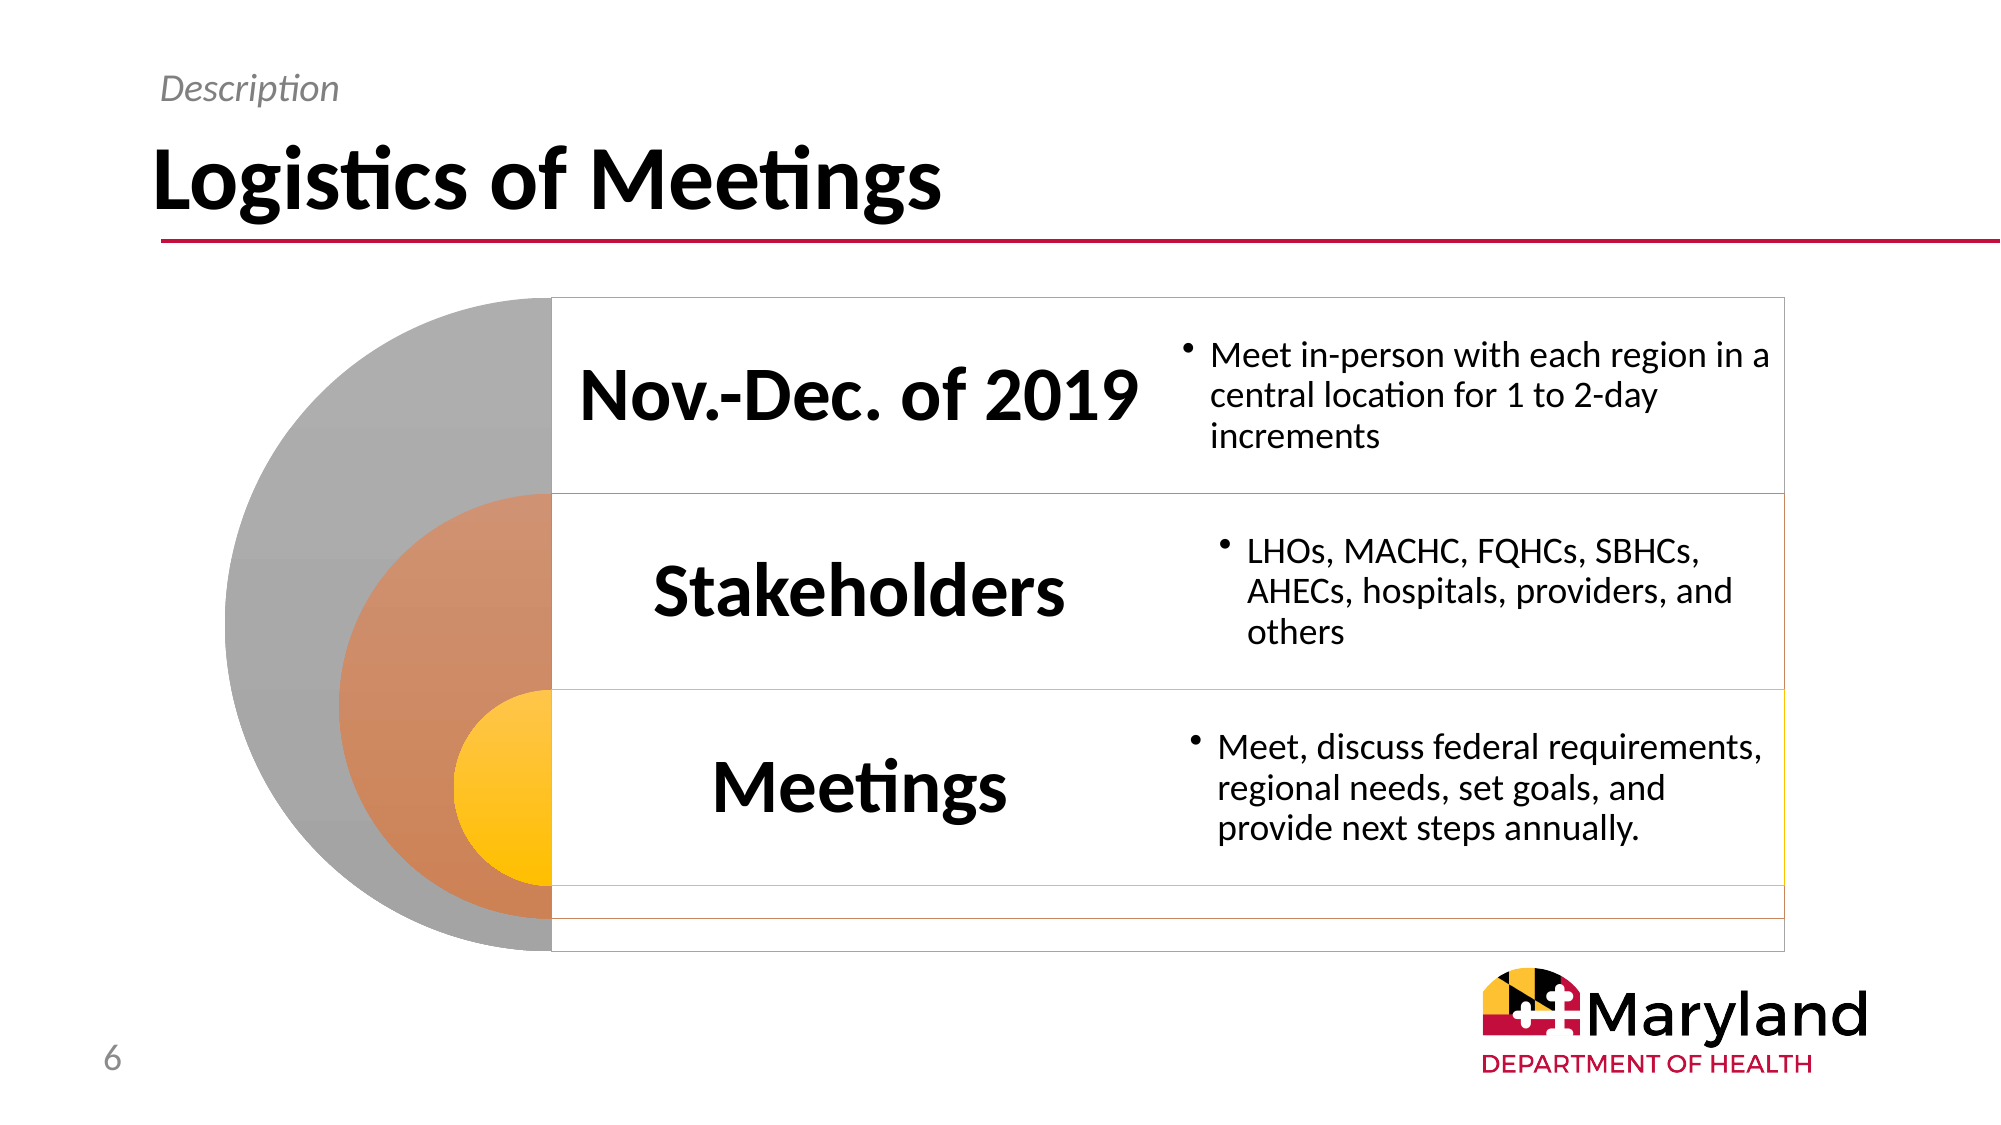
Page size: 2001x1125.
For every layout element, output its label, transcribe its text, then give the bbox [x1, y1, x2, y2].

list Description [145, 59, 1863, 116]
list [224, 297, 1785, 952]
slide_number 6 [88, 1025, 178, 1086]
picture [1473, 958, 1866, 1073]
title Logistics of Meetings [137, 97, 1863, 262]
